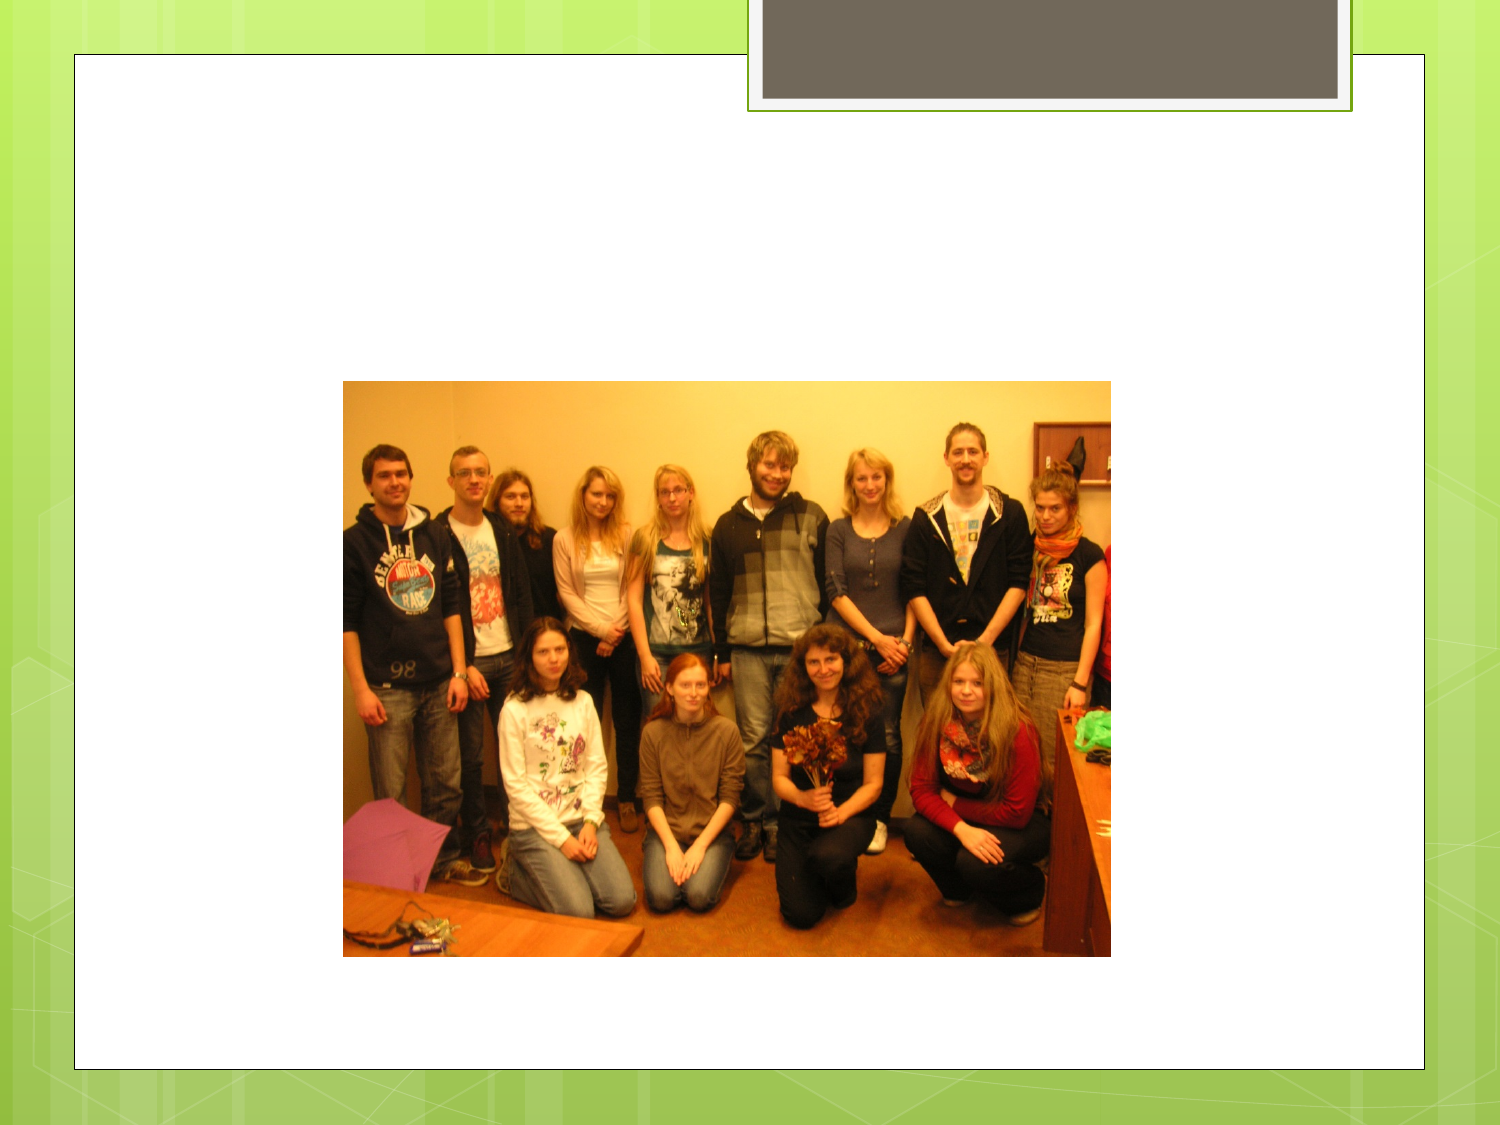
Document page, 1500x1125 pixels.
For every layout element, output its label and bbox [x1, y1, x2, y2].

list [342, 380, 1111, 957]
